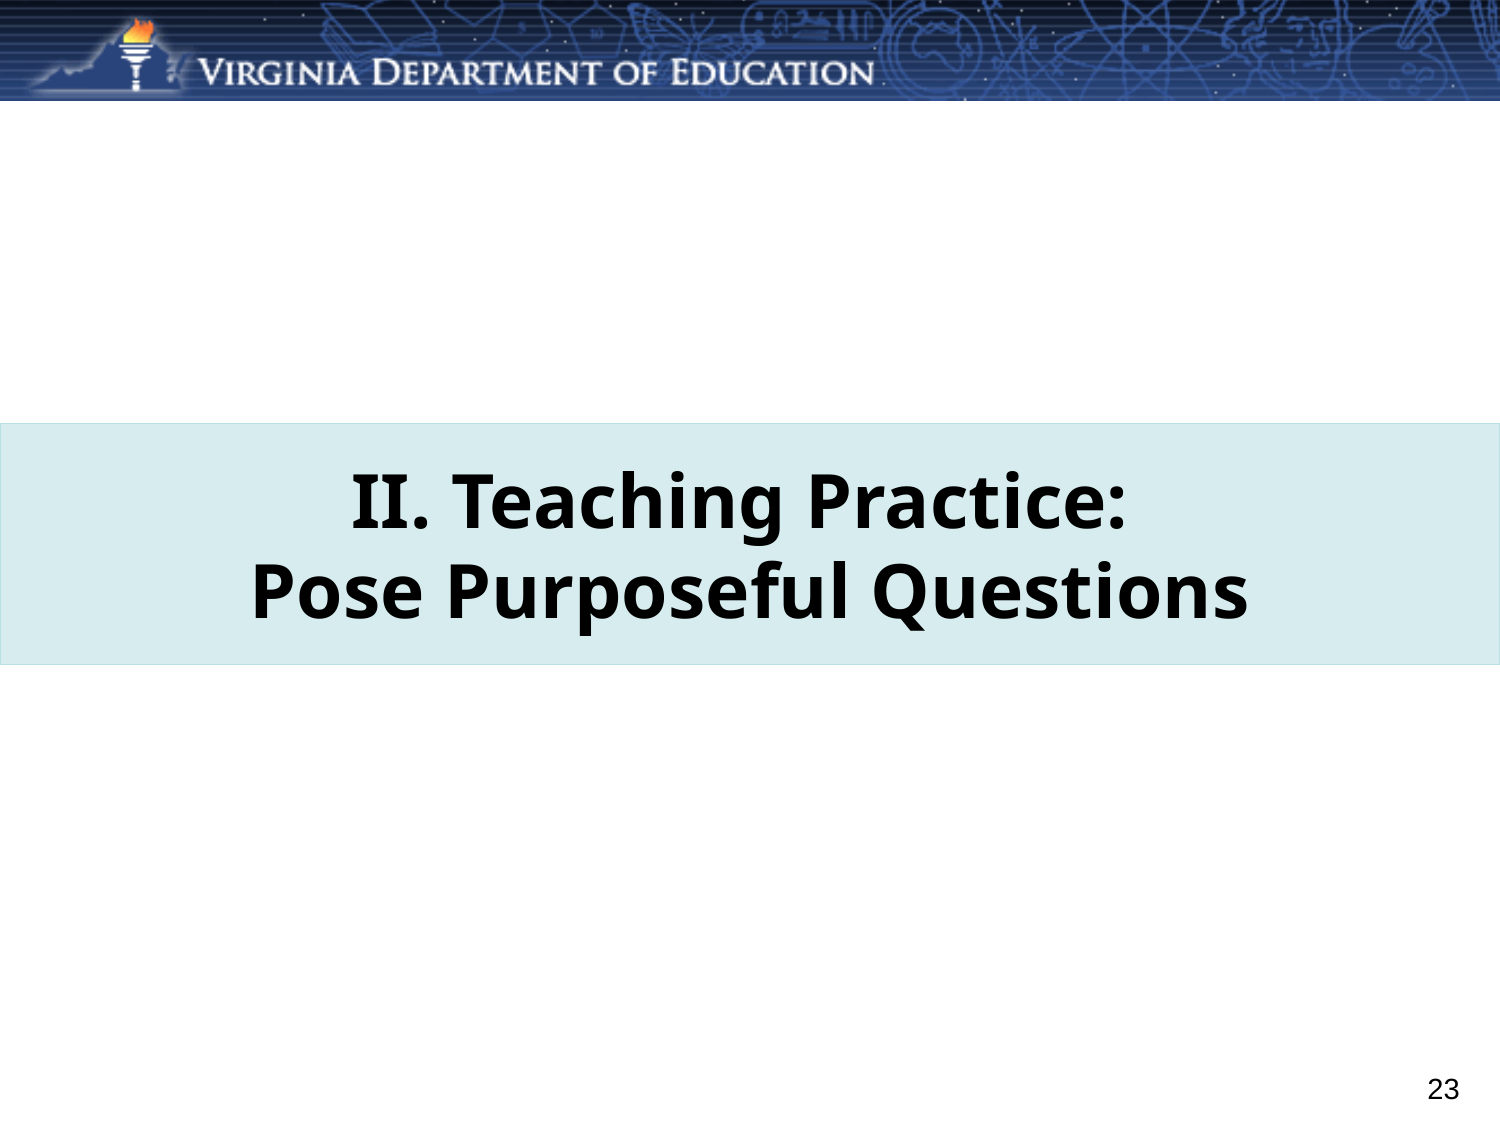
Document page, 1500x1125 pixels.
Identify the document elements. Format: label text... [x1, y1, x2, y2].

title II. Teaching Practice: Pose Purposeful Questions [0, 423, 1500, 665]
picture [0, 0, 1500, 101]
slide_number 23 [1125, 1062, 1475, 1125]
